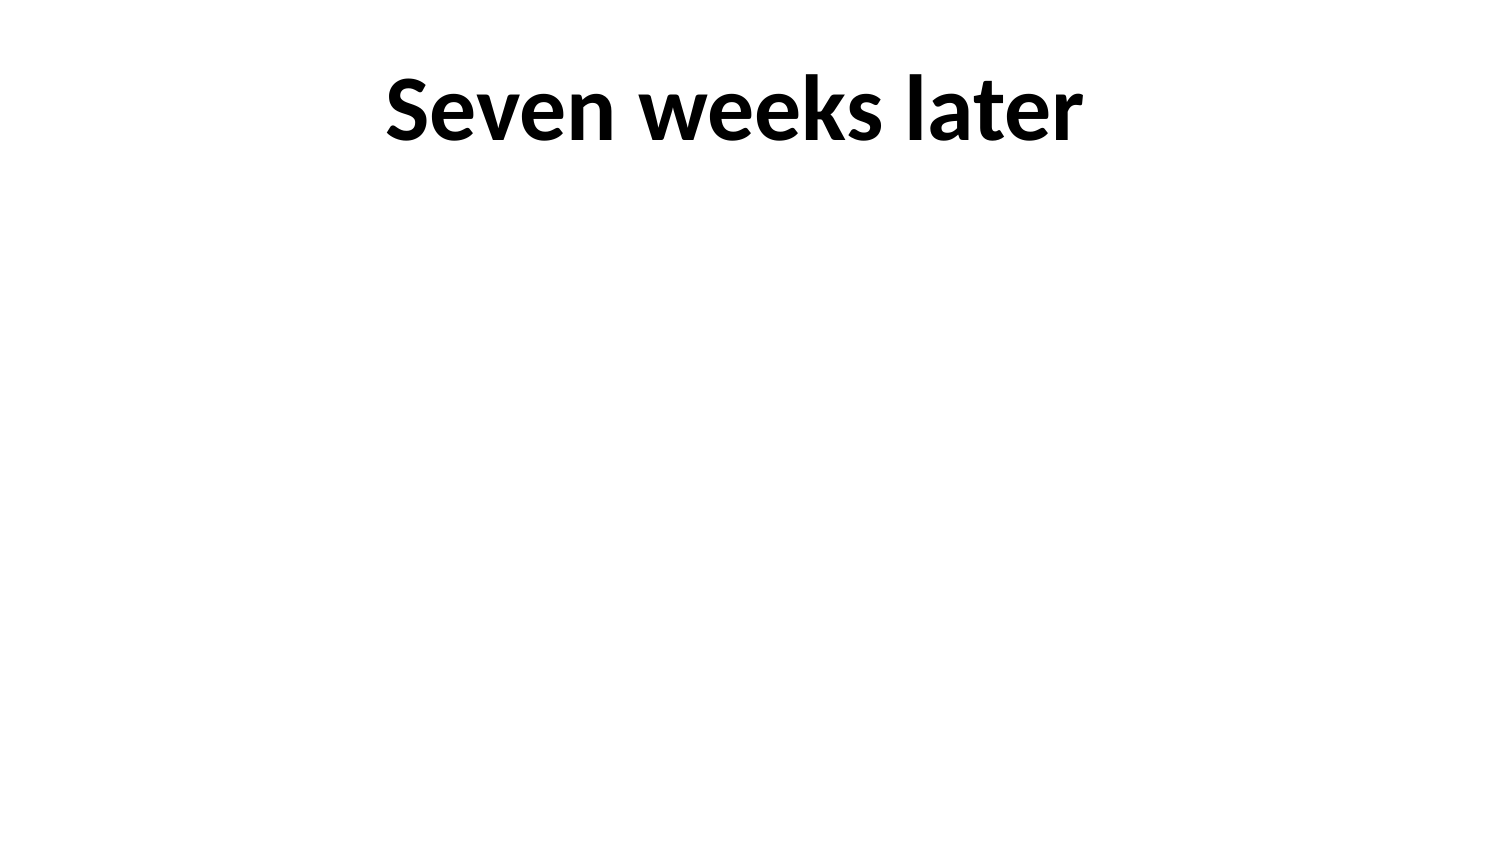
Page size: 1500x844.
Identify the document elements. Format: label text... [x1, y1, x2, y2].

title Seven weeks later [84, 21, 1387, 185]
